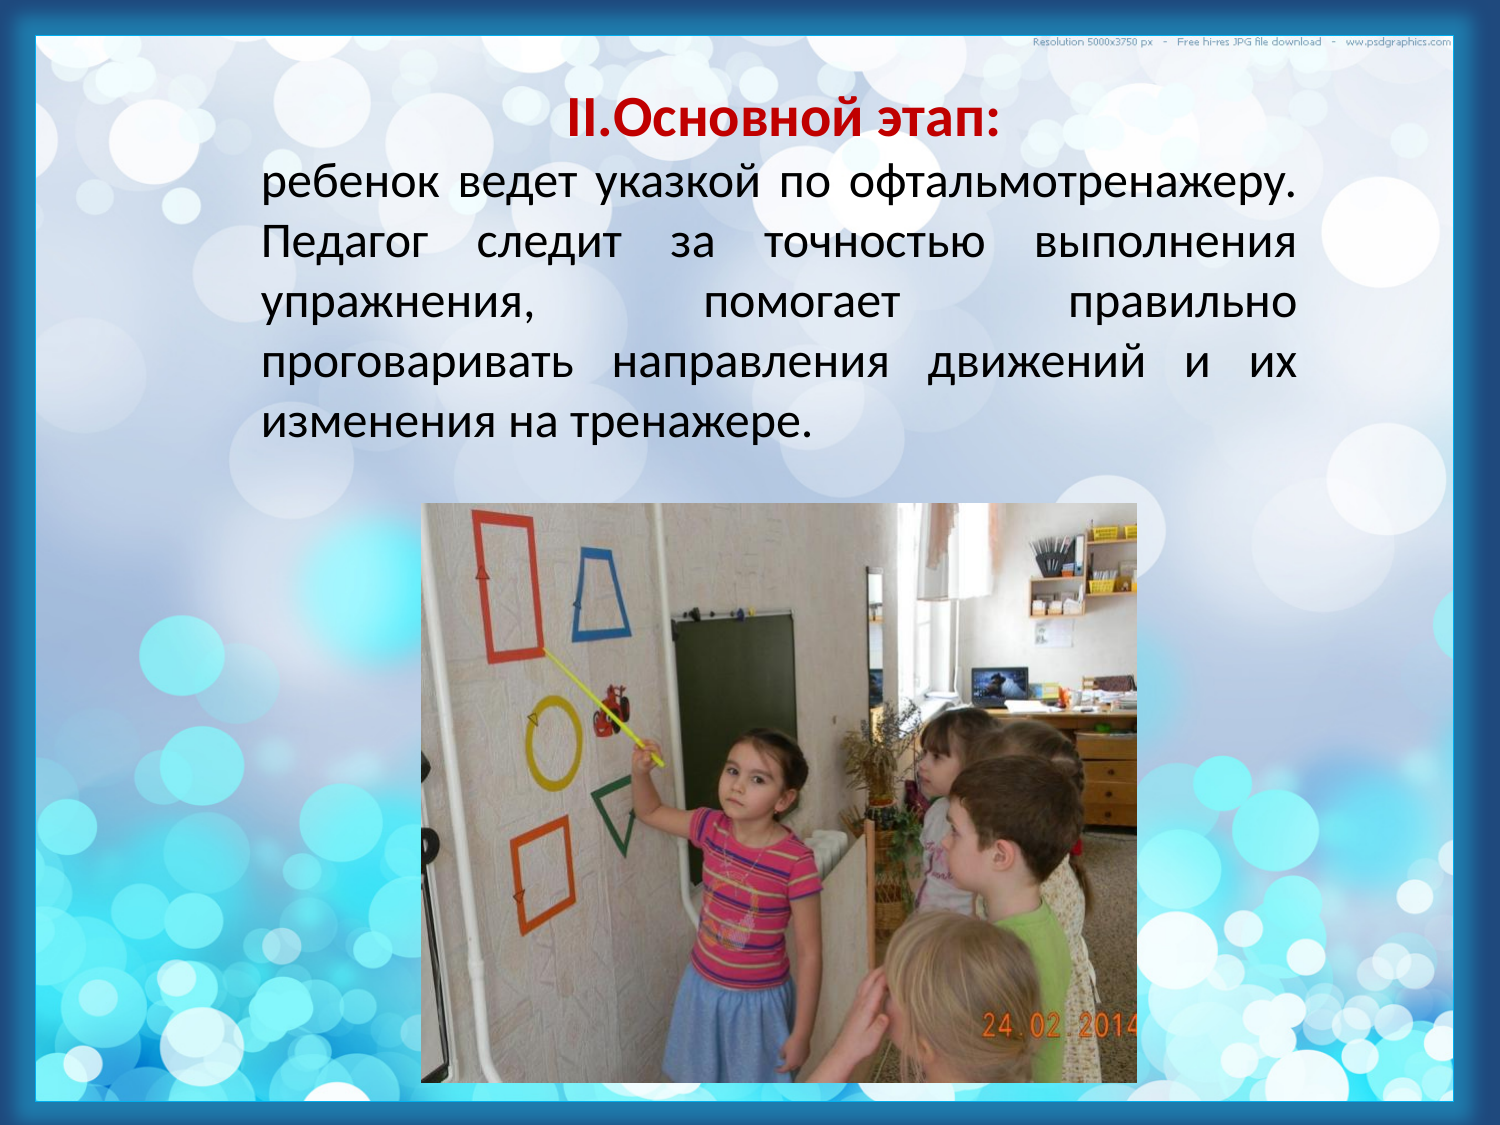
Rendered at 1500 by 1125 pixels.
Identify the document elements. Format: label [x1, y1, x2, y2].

picture [421, 503, 1137, 1083]
list [34, 34, 1454, 1102]
